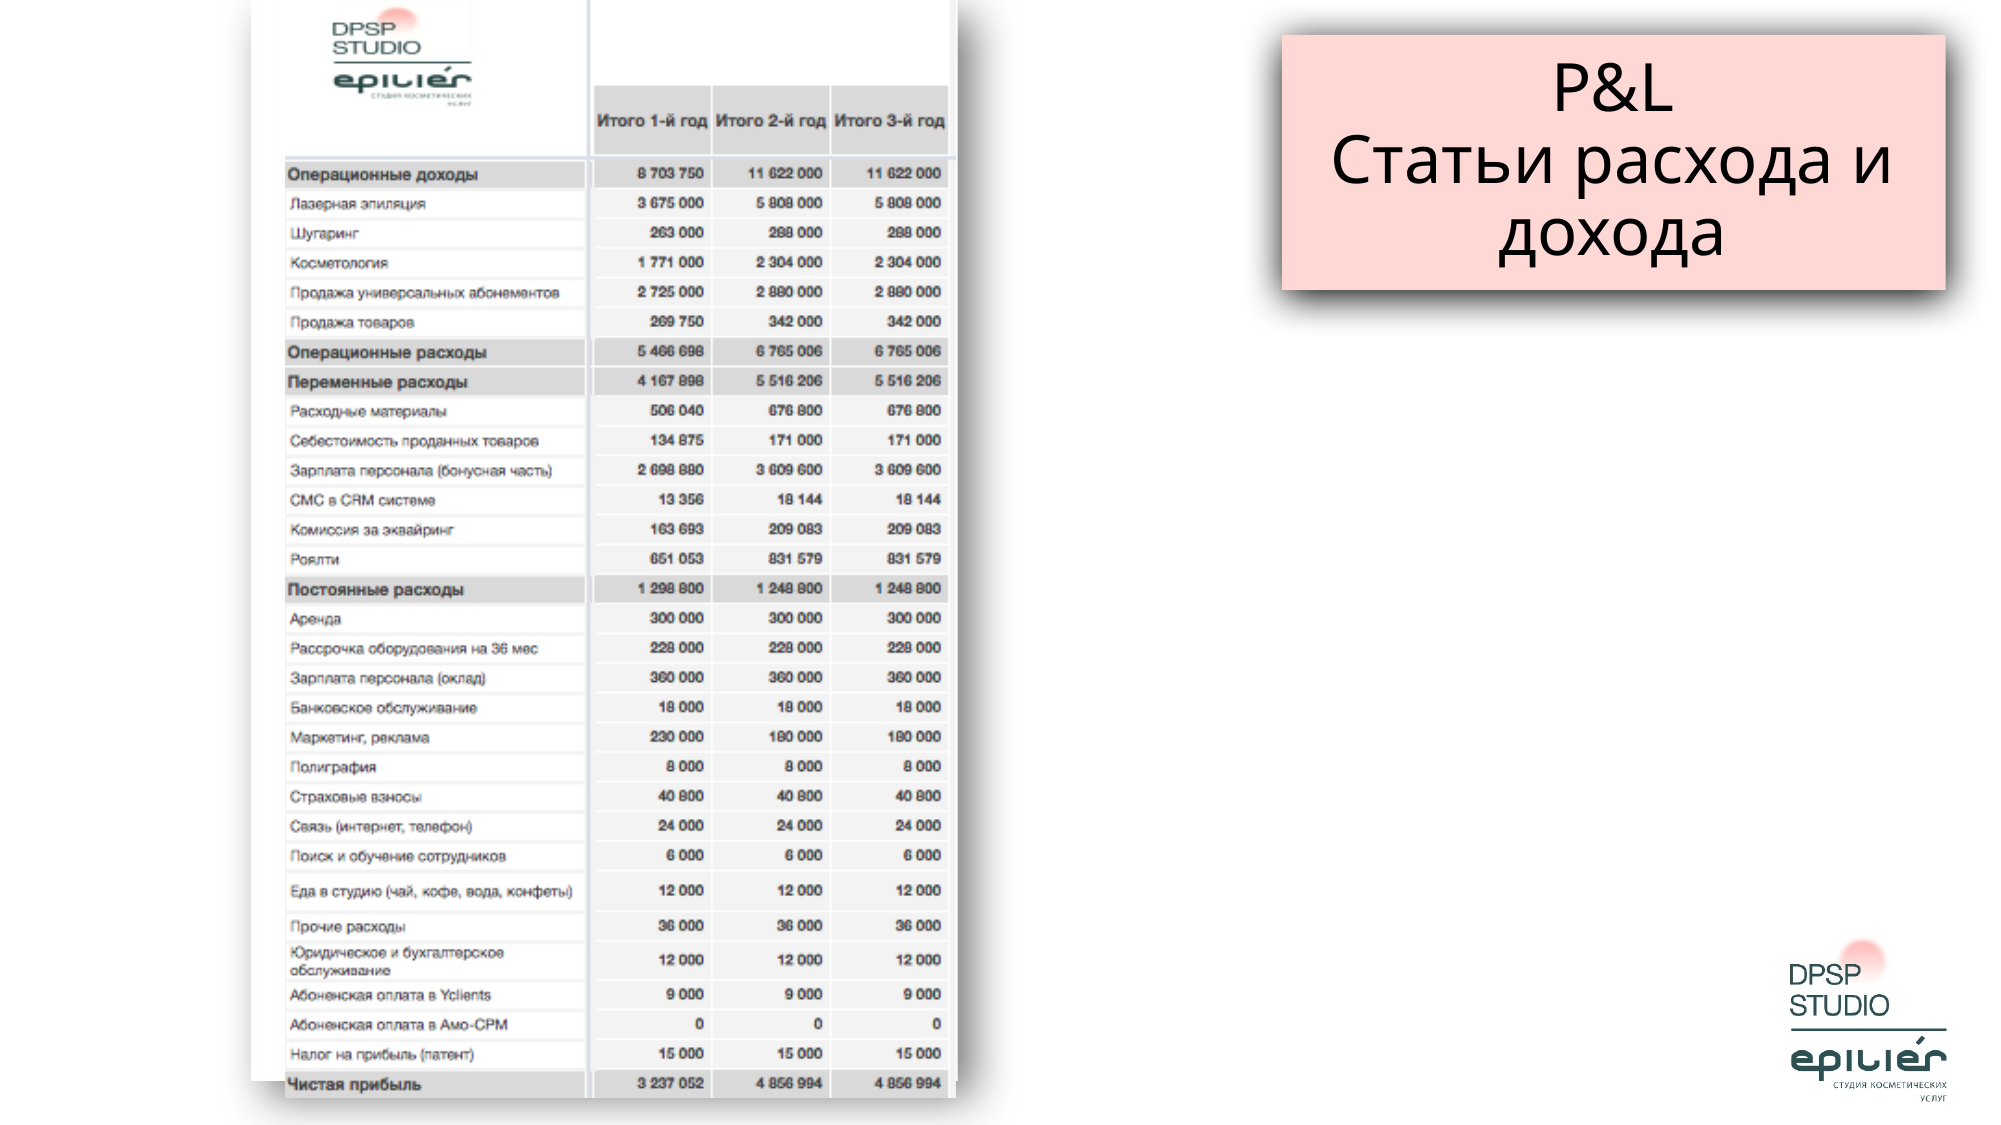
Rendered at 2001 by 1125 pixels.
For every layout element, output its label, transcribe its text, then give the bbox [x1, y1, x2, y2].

picture [1789, 924, 1947, 1102]
text_box P&L Статьи расхода и дохода [1282, 39, 1944, 284]
text_box [1281, 34, 1947, 291]
picture [251, 0, 958, 1098]
